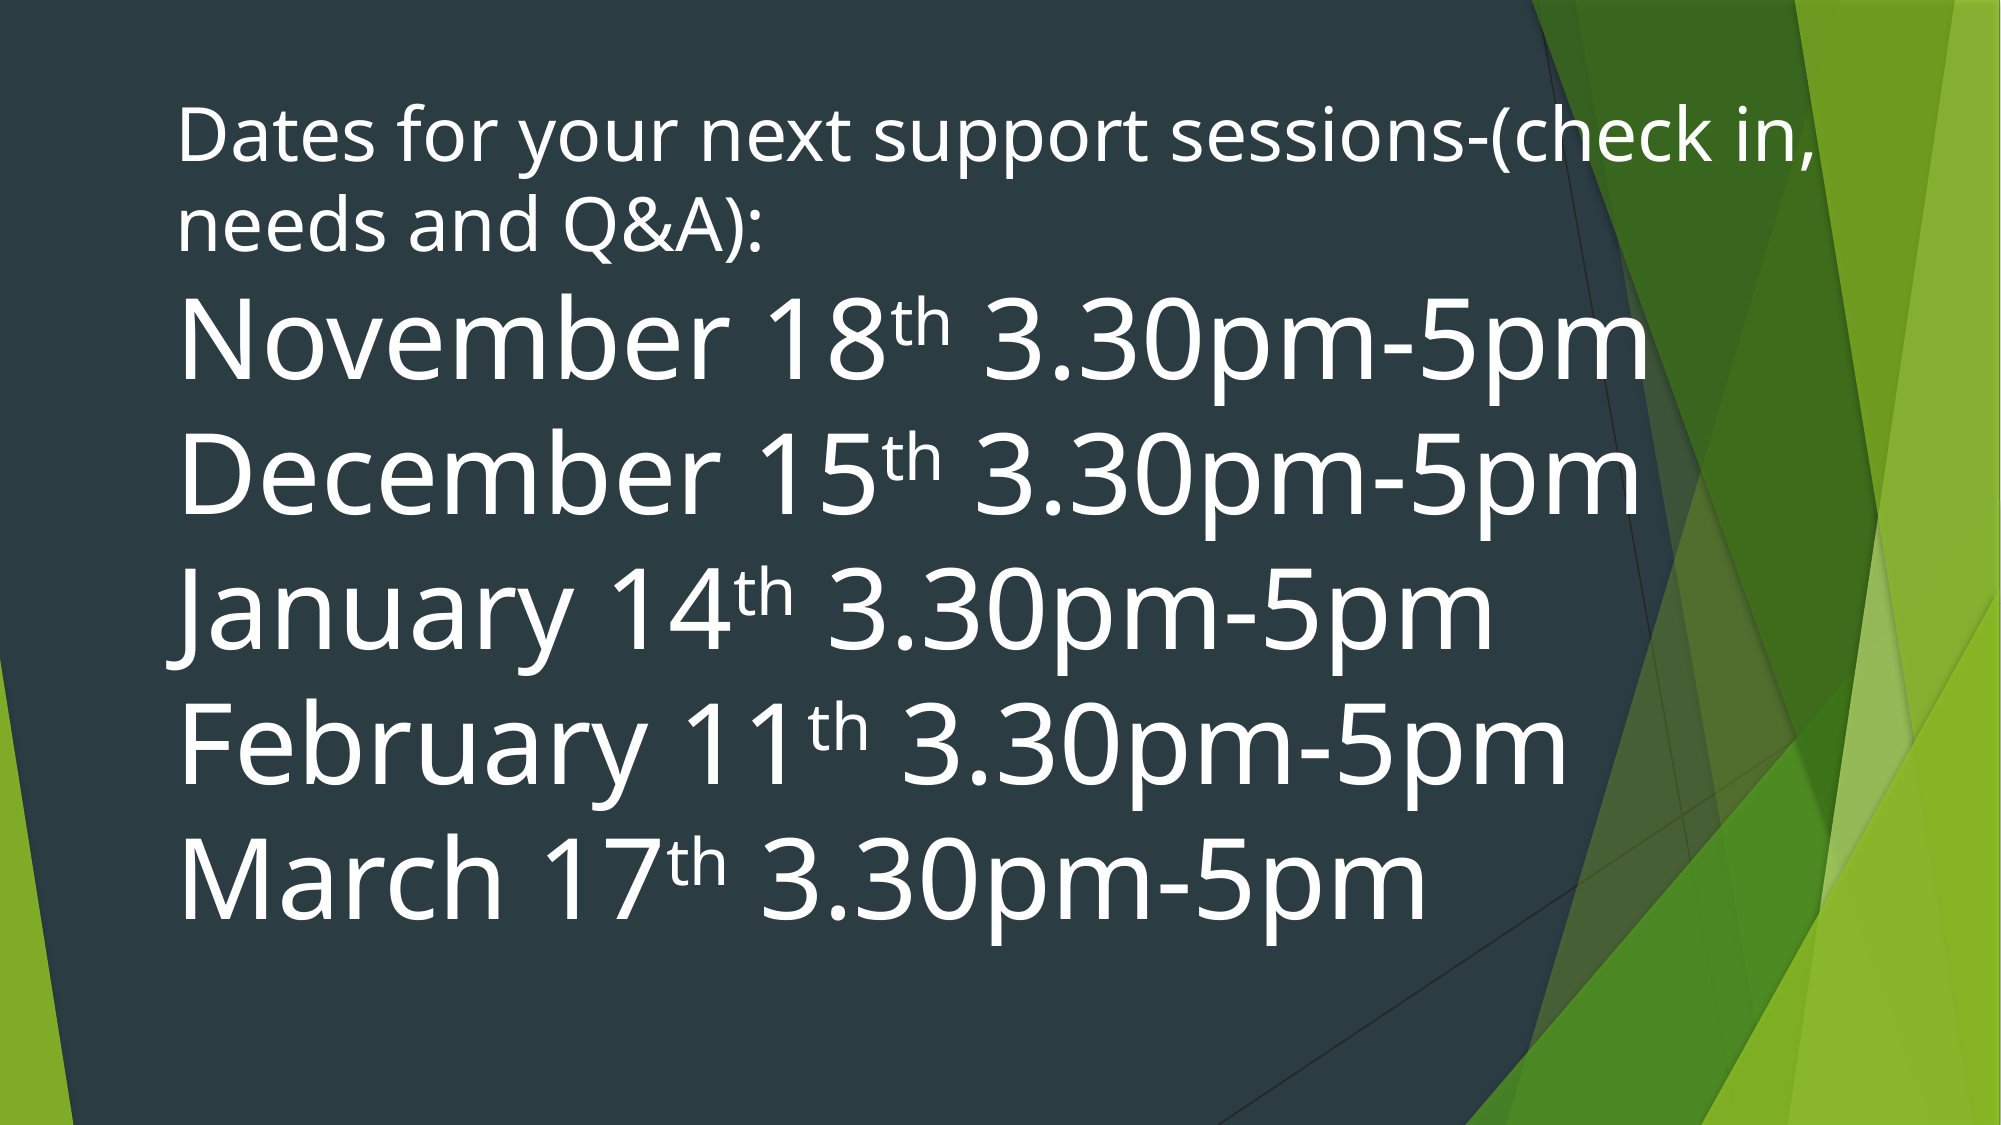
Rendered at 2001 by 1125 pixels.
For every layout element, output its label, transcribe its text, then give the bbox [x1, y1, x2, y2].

text_box Dates for your next support sessions-(check in, needs and Q&A): November 18th 3.30pm-5pm December 15th 3.30pm-5pm January 14th 3.30pm-5pm February 11th 3.30pm-5pm March 17th 3.30pm-5pm [160, 79, 1864, 1085]
